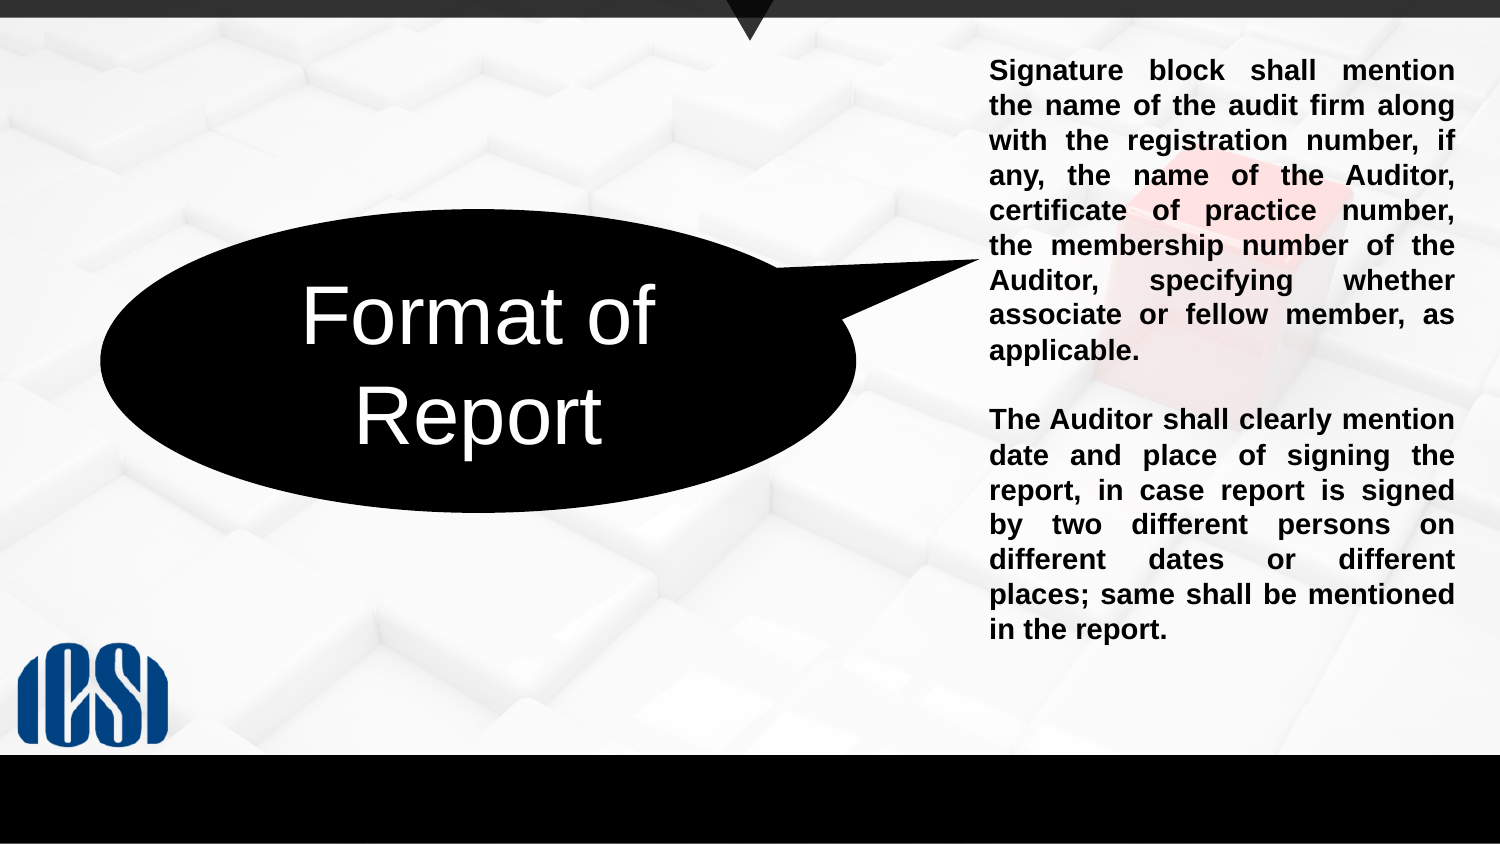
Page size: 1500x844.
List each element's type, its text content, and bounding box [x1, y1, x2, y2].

text_box Format of Report [100, 209, 974, 513]
text_box Signature block shall mention the name of the audit firm along with the registration number, if any, the name of the Auditor, certificate of practice number, the membership number of the Auditor, specifying whether associate or fellow member, as applicable. The Auditor shall clearly mention date and place of signing the report, in case report is signed by two different persons on different dates or different places; same shall be mentioned in the report. [974, 43, 1471, 653]
picture [0, 0, 1500, 777]
